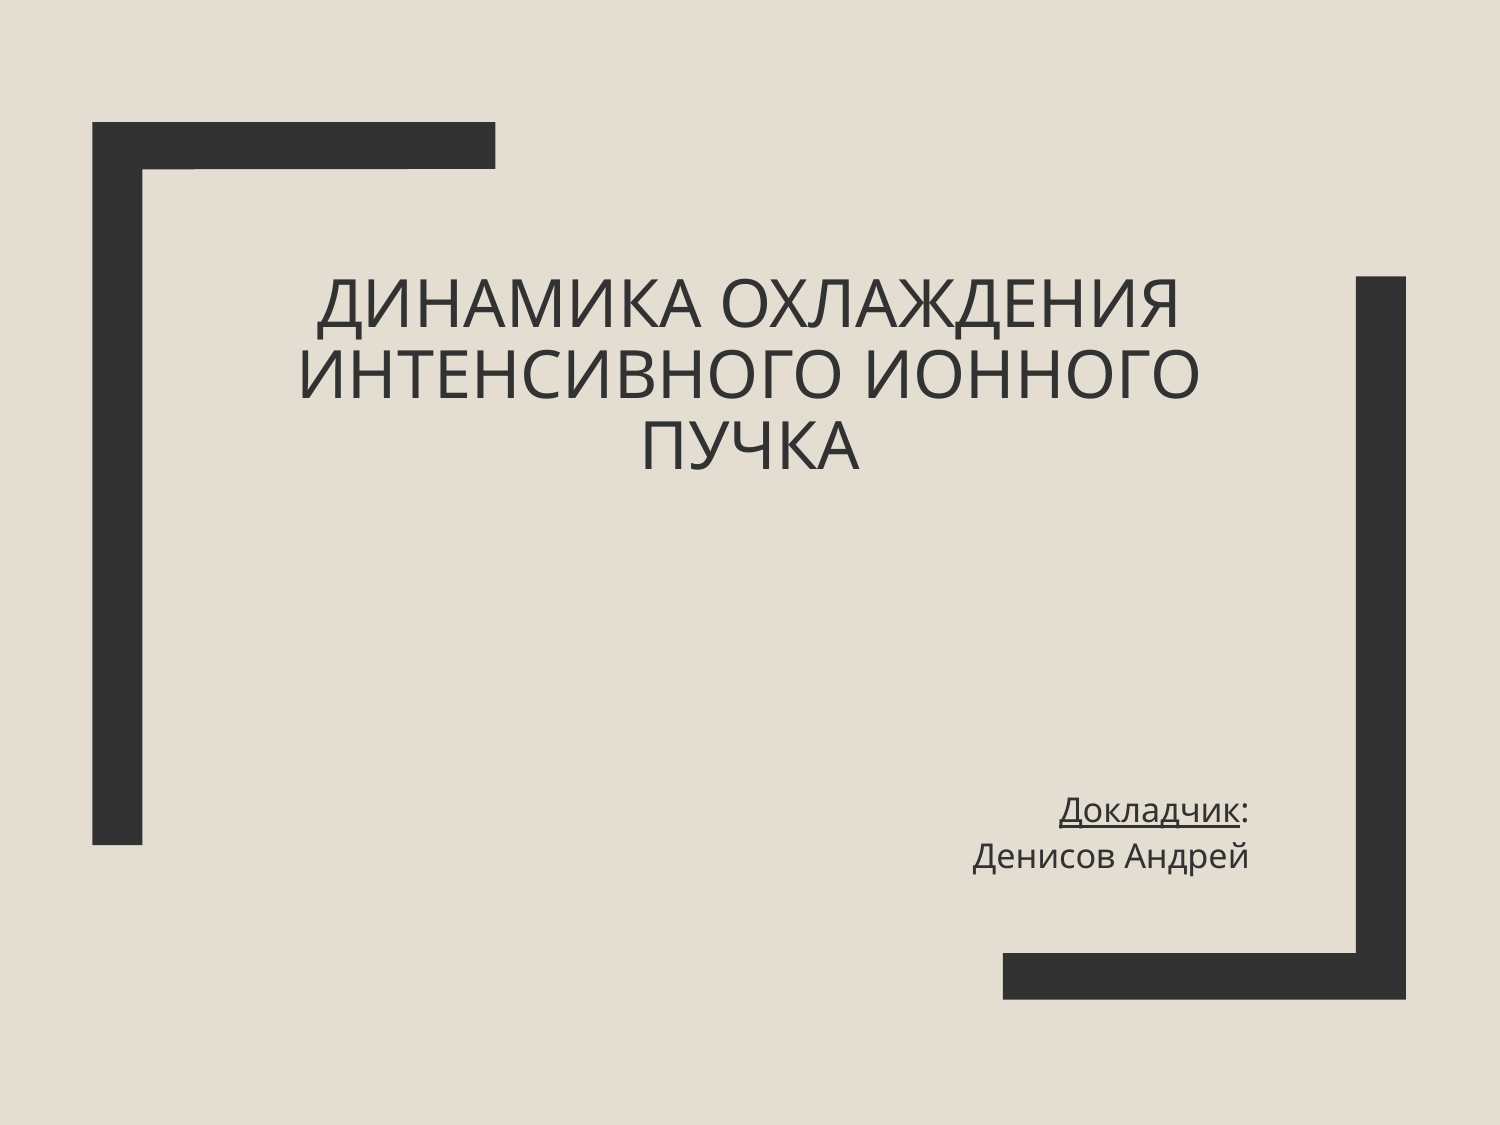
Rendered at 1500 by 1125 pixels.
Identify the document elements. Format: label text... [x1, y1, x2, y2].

subtitle Докладчик: Денисов Андрей [235, 776, 1265, 884]
title Динамика охлаждения интенсивного ионного пучка [235, 293, 1265, 492]
